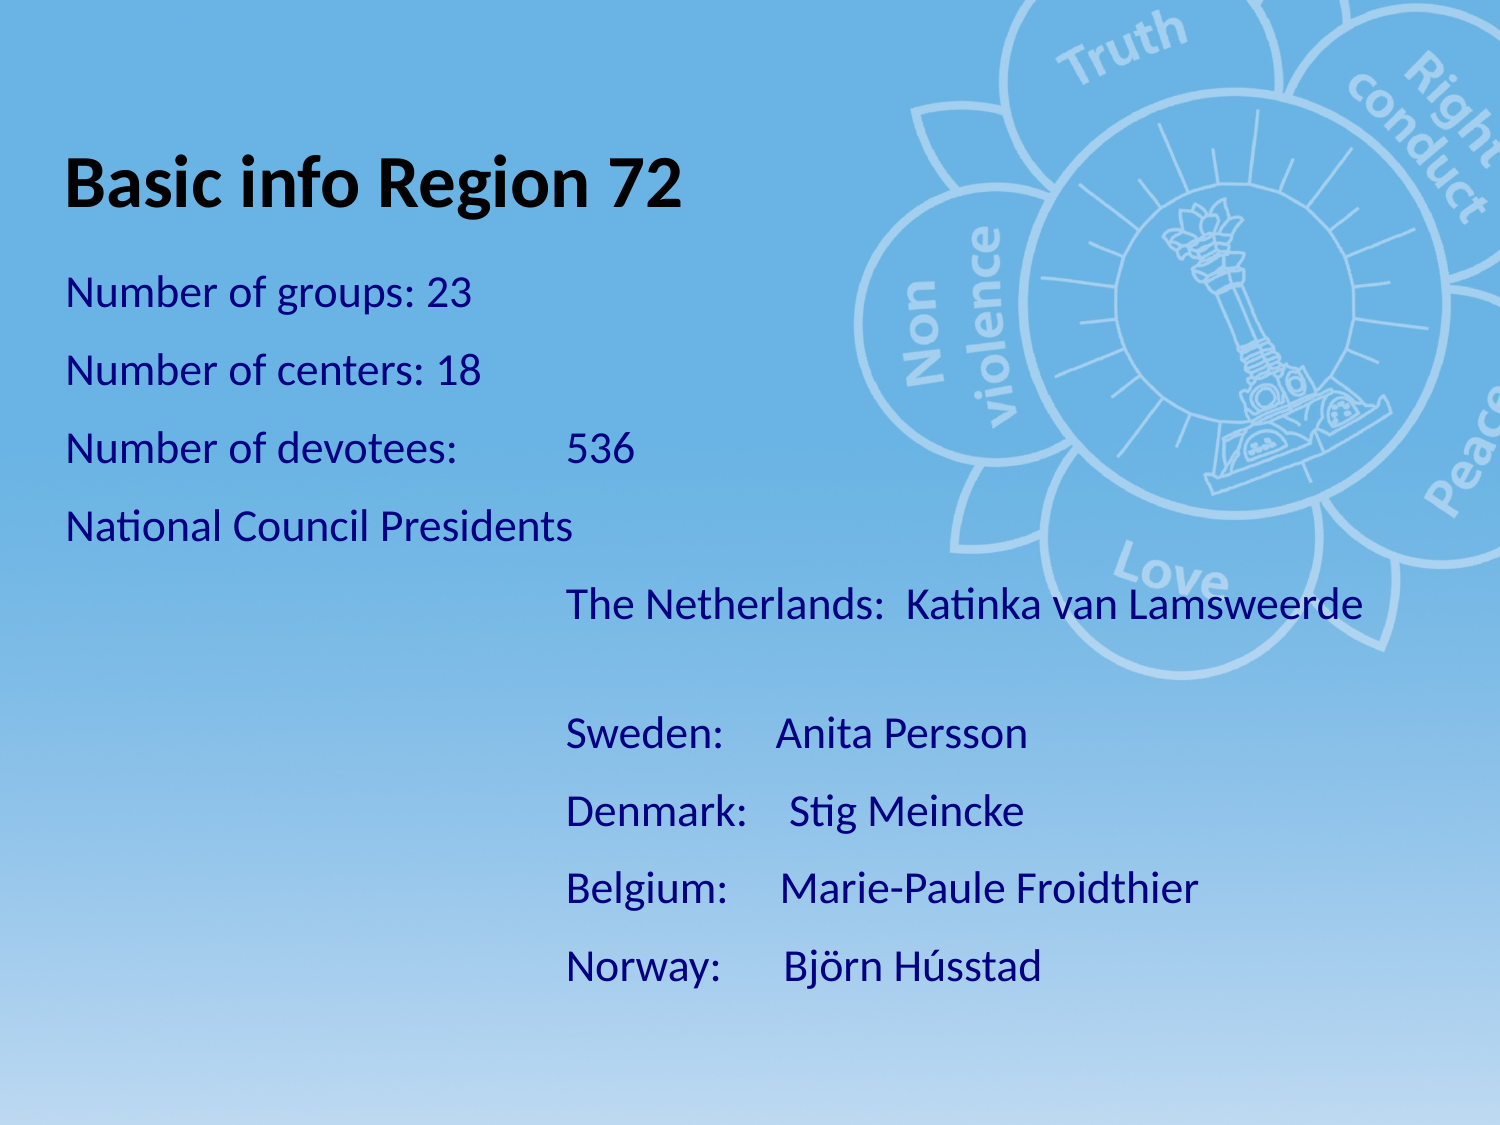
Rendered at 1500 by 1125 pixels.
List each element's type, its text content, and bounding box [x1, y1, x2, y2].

text_box Number of groups: 23 Number of centers: 18 Number of devotees: 536 National Council Presidents The Netherlands: Katinka van Lamsweerde Sweden: Anita Persson Denmark: Stig Meincke Belgium: Marie-Paule Froidthier Norway: Björn Hússtad [64, 262, 1447, 938]
picture [0, 0, 1500, 1125]
text_box Basic info Region 72 [17, 89, 1393, 264]
